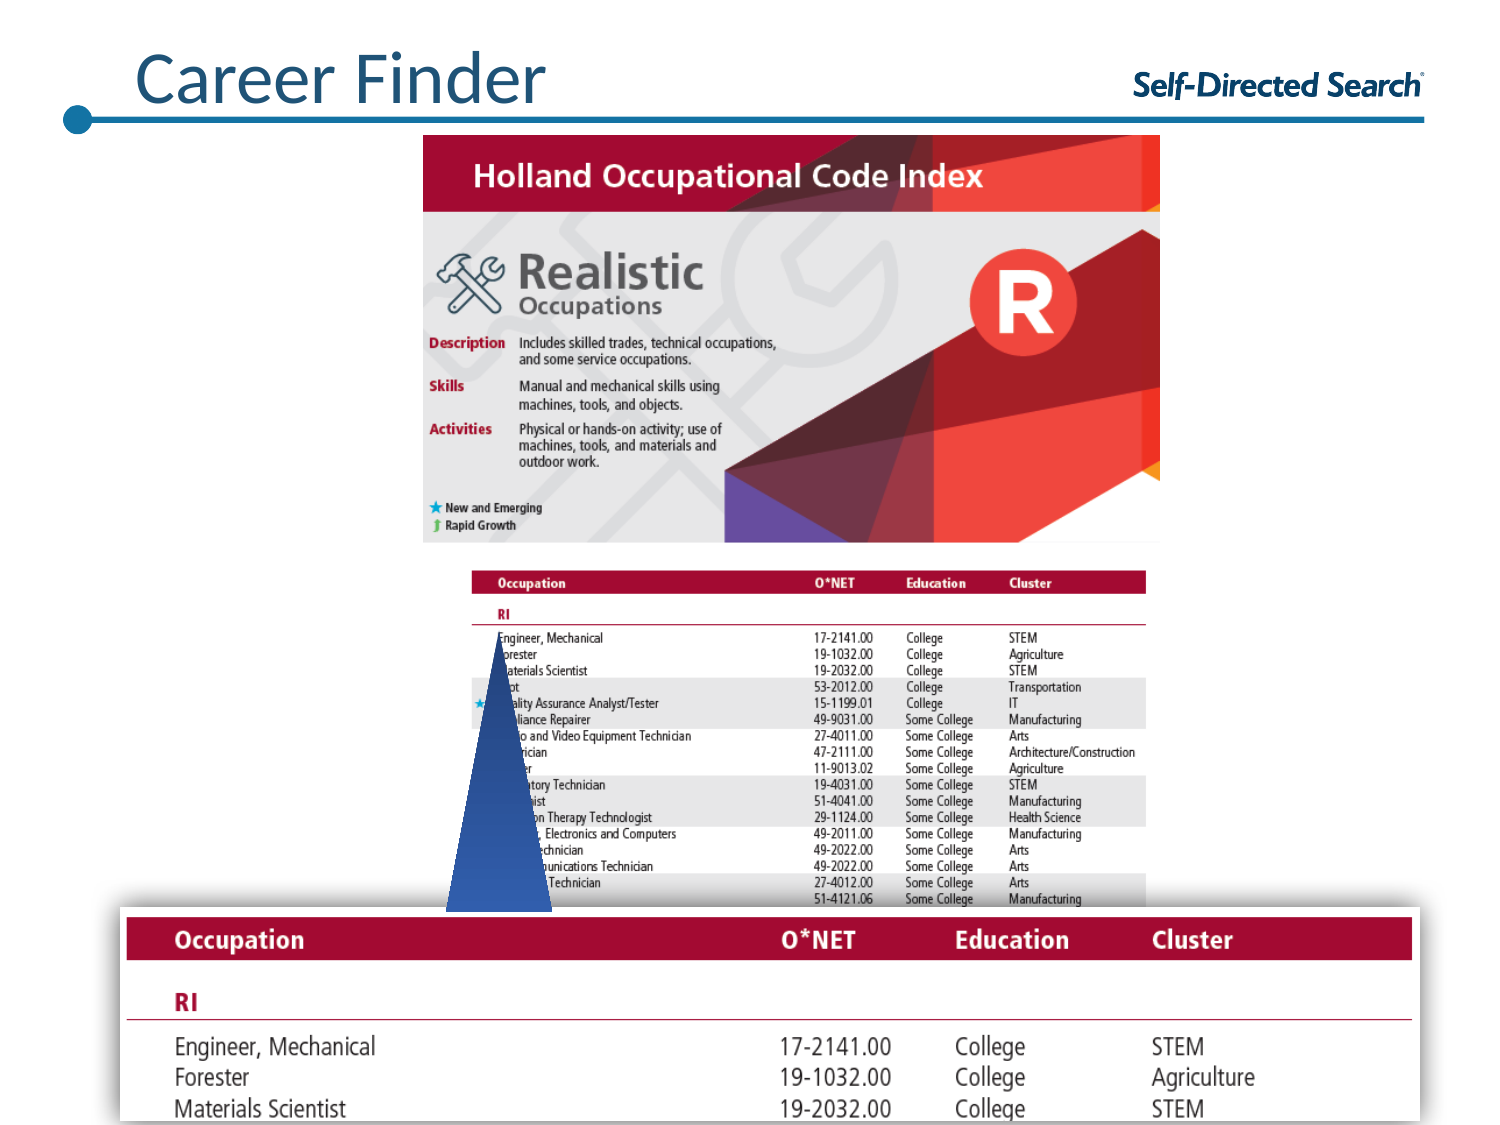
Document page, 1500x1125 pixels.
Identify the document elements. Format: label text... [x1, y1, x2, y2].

picture [0, 0, 1500, 1125]
text_box Career Finder [120, 21, 1021, 126]
